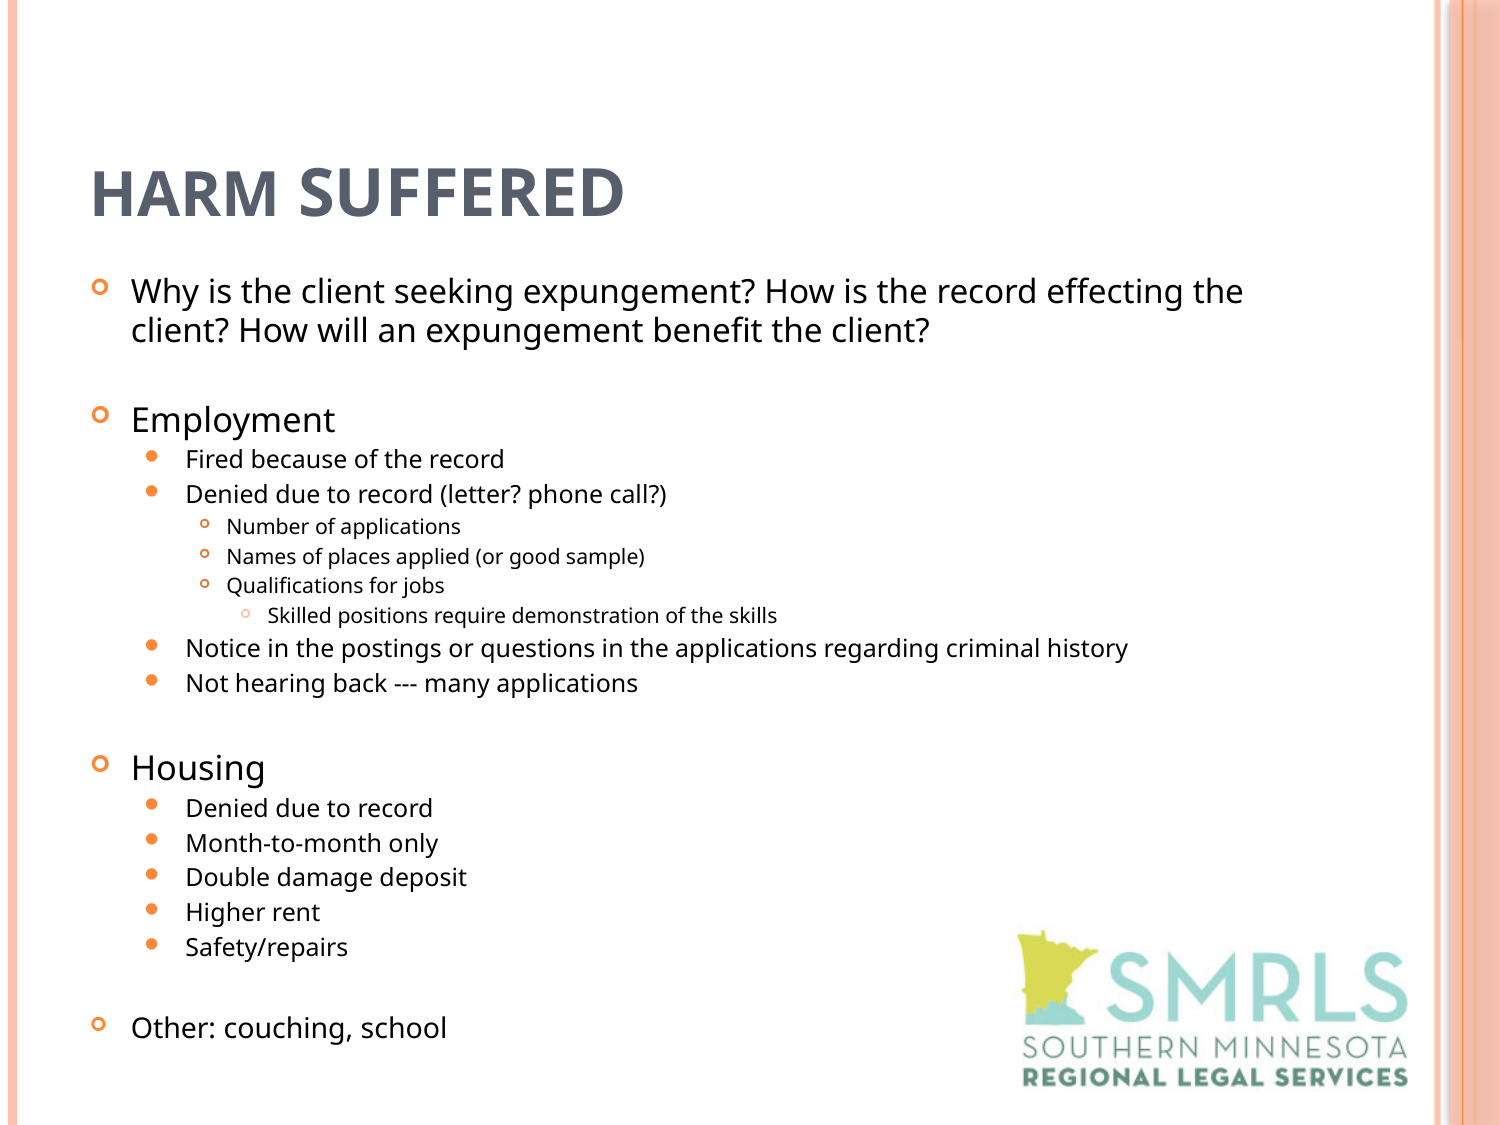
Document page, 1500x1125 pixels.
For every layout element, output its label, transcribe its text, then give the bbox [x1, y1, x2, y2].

picture [1012, 924, 1413, 1092]
title Harm Suffered [75, 50, 1300, 238]
list Why is the client seeking expungement? How is the record effecting the client? How will an expungement benefit the client? Employment Fired because of the record Denied due to record (letter? phone call?) Number of applications Names of places applied (or good sample) Qualifications for jobs Skilled positions require demonstration of the skills Notice in the postings or questions in the applications regarding criminal history Not hearing back --- many applications Housing Denied due to record Month-to-month only Double damage deposit Higher rent Safety/repairs Other: couching, school [75, 262, 1300, 1062]
